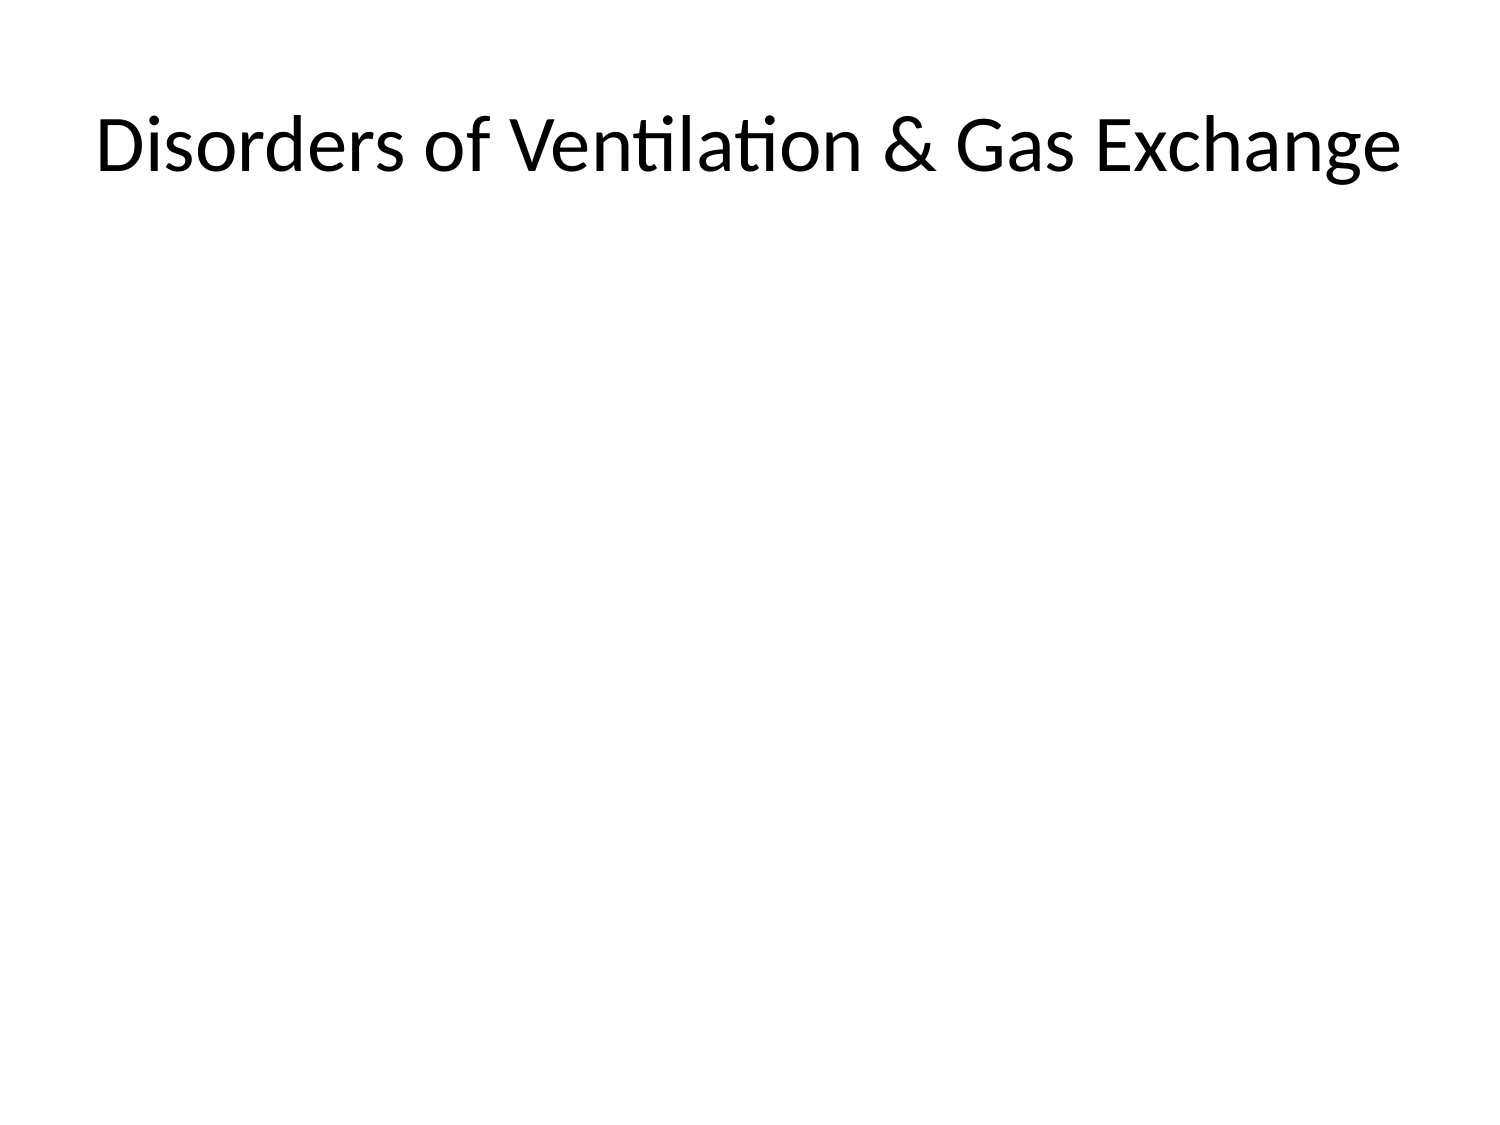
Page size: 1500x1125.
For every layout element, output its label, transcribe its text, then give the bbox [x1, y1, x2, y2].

title Disorders of Ventilation & Gas Exchange [75, 45, 1425, 233]
